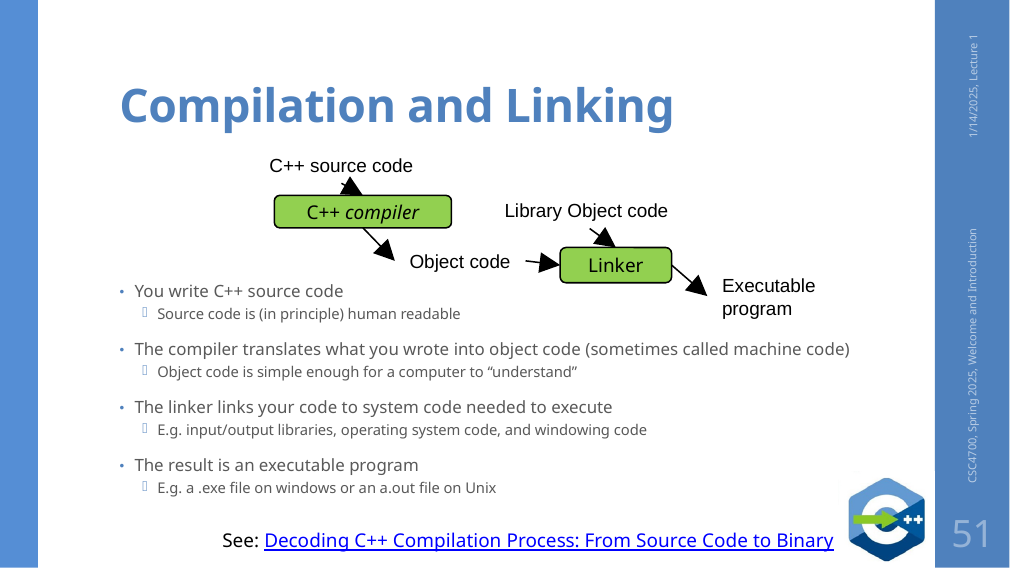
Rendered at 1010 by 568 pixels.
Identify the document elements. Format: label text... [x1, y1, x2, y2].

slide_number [957, 19, 988, 177]
title Compilation and Linking [104, 24, 907, 140]
picture [838, 471, 935, 568]
footer CSC4700, Spring 2025, Welcome and Introduction [957, 201, 988, 499]
slide_number 51 [934, 510, 1010, 561]
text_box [254, 145, 905, 328]
list You write C++ source code Source code is (in principle) human readable The compiler translates what you wrote into object code (sometimes called machine code) Object code is simple enough for a computer to “understand” The linker links your code to system code needed to execute E.g. input/output libraries, operating system code, and windowing code The result is an executable program E.g. a .exe file on windows or an a.out file on Unix [104, 151, 884, 512]
text_box See: Decoding C++ Compilation Process: From Source Code to Binary [207, 521, 849, 562]
